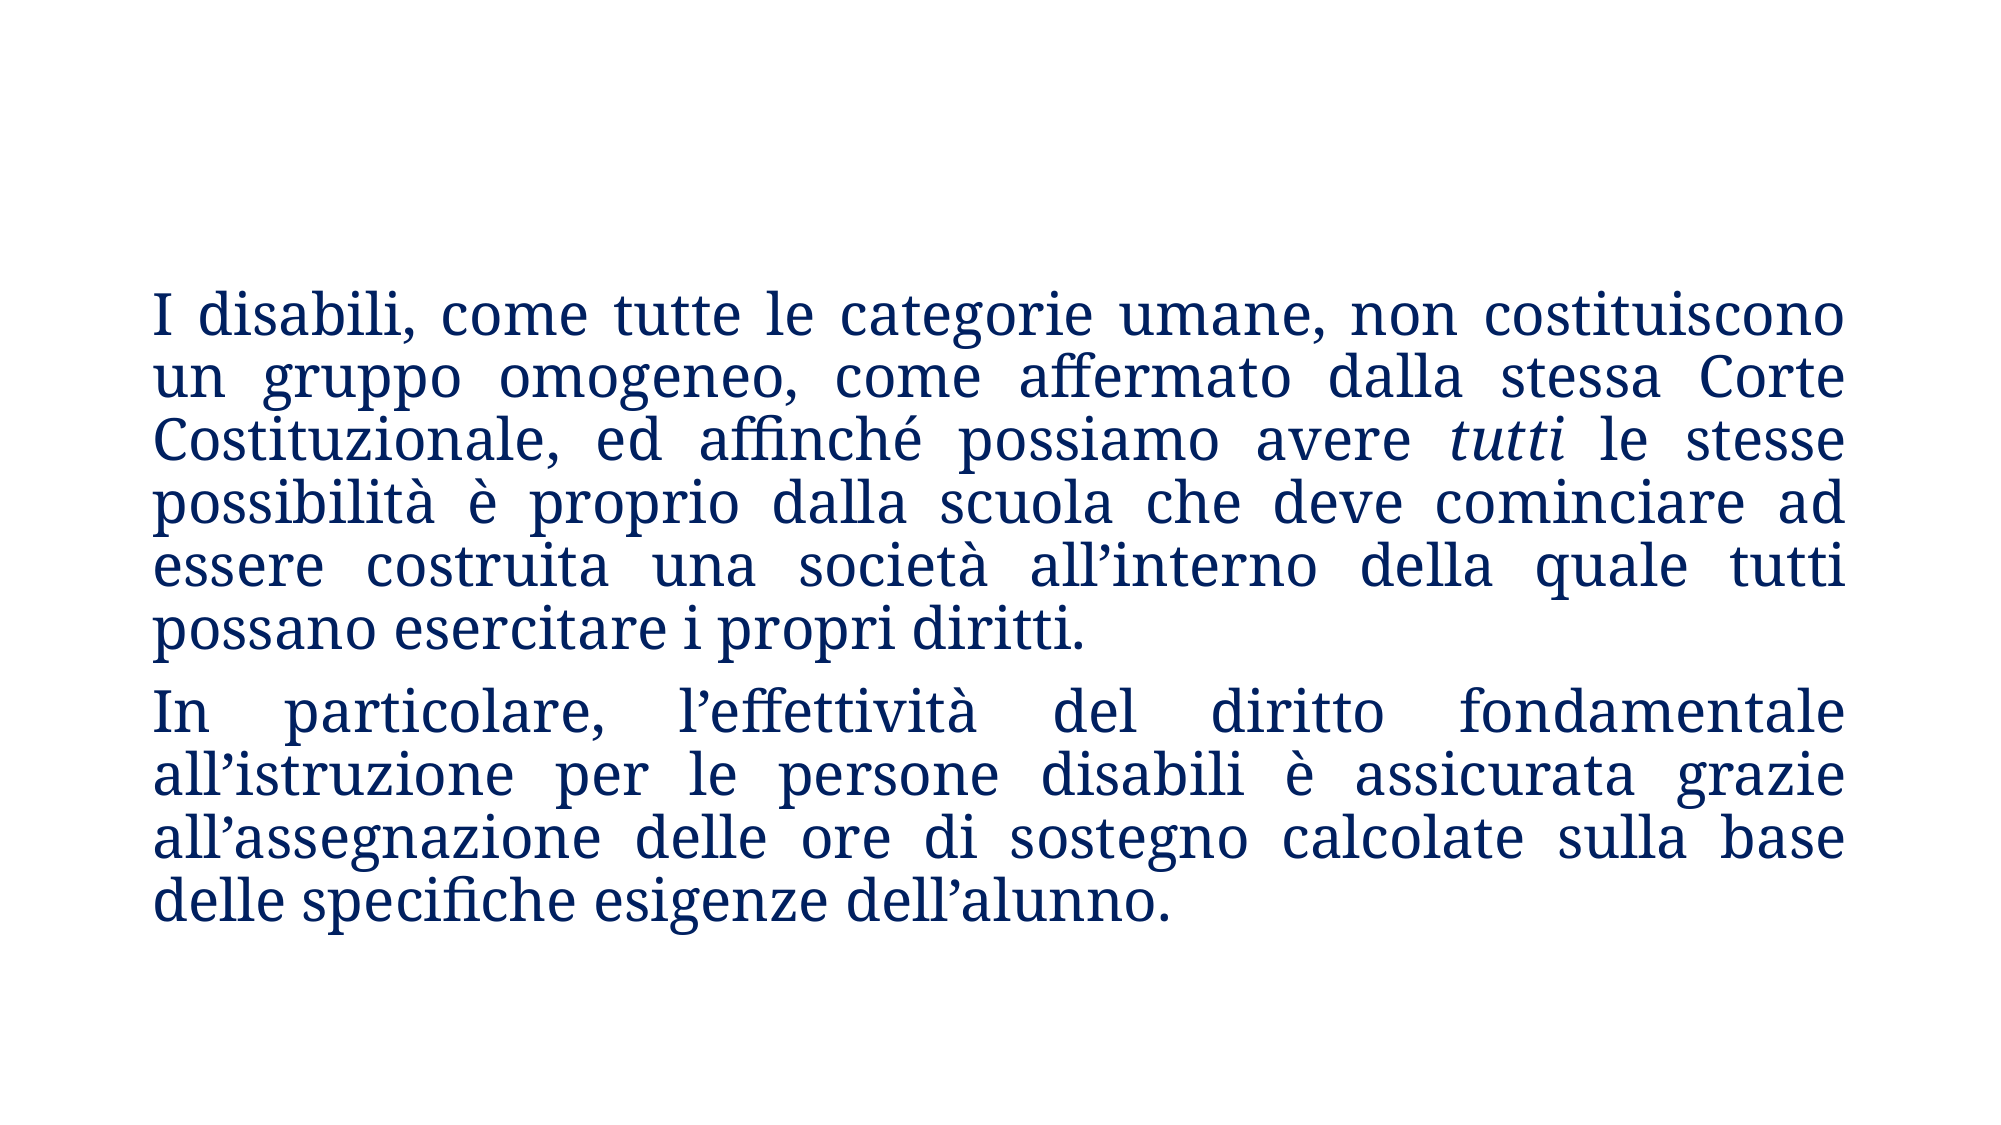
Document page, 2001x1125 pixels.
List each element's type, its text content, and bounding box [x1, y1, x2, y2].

list I disabili, come tutte le categorie umane, non costituiscono un gruppo omogeneo, come affermato dalla stessa Corte Costituzionale, ed affinché possiamo avere tutti le stesse possibilità è proprio dalla scuola che deve cominciare ad essere costruita una società all’interno della quale tutti possano esercitare i propri diritti. In particolare, l’effettività del diritto fondamentale all’istruzione per le persone disabili è assicurata grazie all’assegnazione delle ore di sostegno calcolate sulla base delle specifiche esigenze dell’alunno. [137, 277, 1863, 992]
